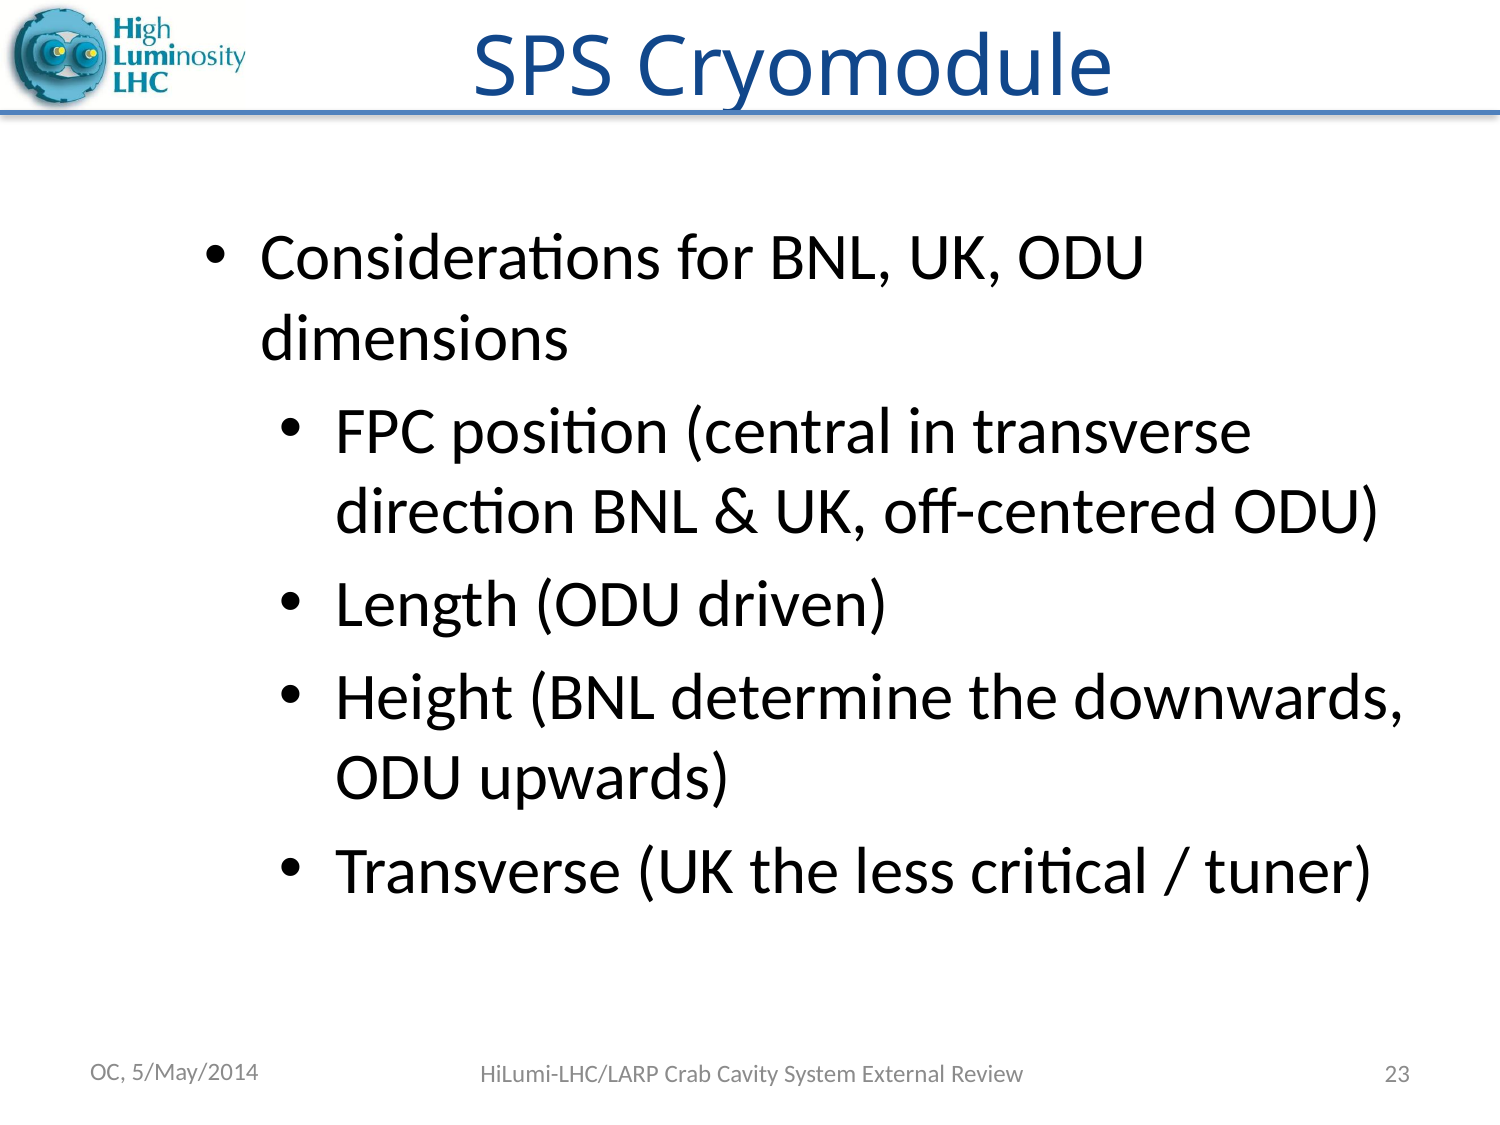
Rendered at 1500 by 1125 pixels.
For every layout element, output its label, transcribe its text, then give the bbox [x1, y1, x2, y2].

title SPS Cryomodule [162, 15, 1425, 109]
slide_number OC, 5/May/2014 [75, 1037, 425, 1103]
text_box Considerations for BNL, UK, ODU dimensions FPC position (central in transverse direction BNL & UK, off-centered ODU) Length (ODU driven) Height (BNL determine the downwards, ODU upwards) Transverse (UK the less critical / tuner) [38, 123, 1458, 1094]
picture [0, 0, 246, 110]
slide_number 23 [1074, 1042, 1425, 1103]
footer HiLumi-LHC/LARP Crab Cavity System External Review [441, 1042, 1064, 1103]
